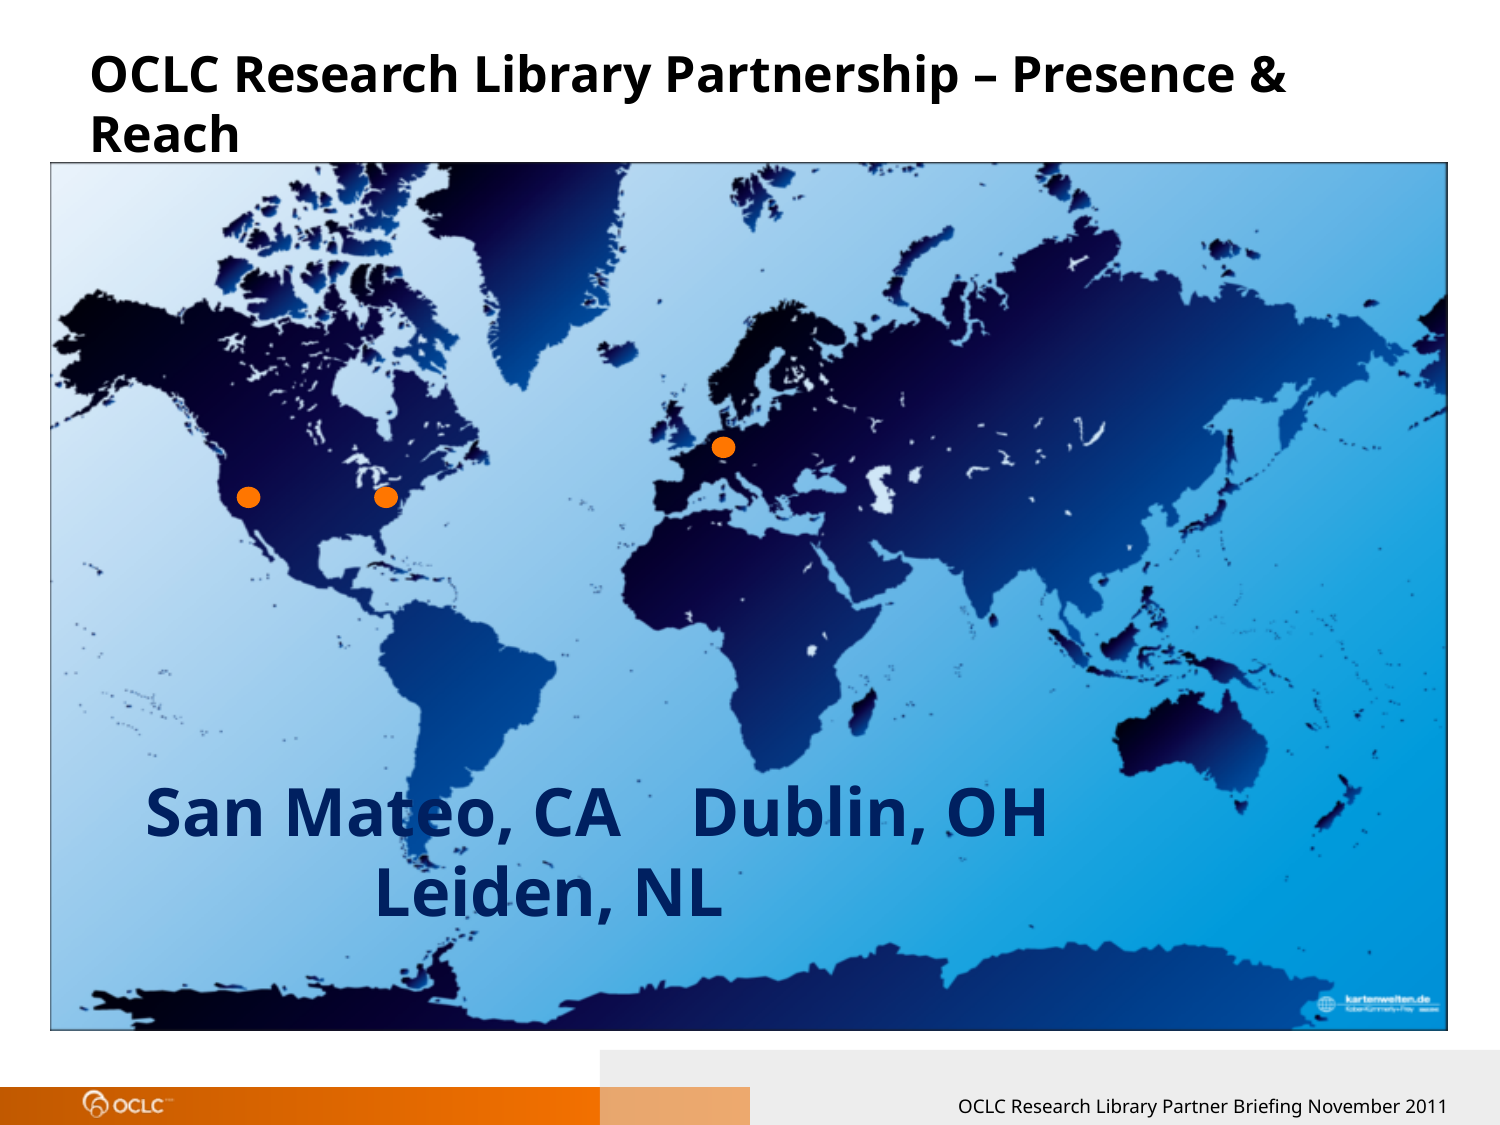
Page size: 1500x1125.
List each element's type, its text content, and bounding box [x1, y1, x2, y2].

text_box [49, 162, 1449, 1032]
picture [72, 1086, 175, 1125]
title OCLC Research Library Partnership – Presence & Reach [74, 34, 1426, 160]
